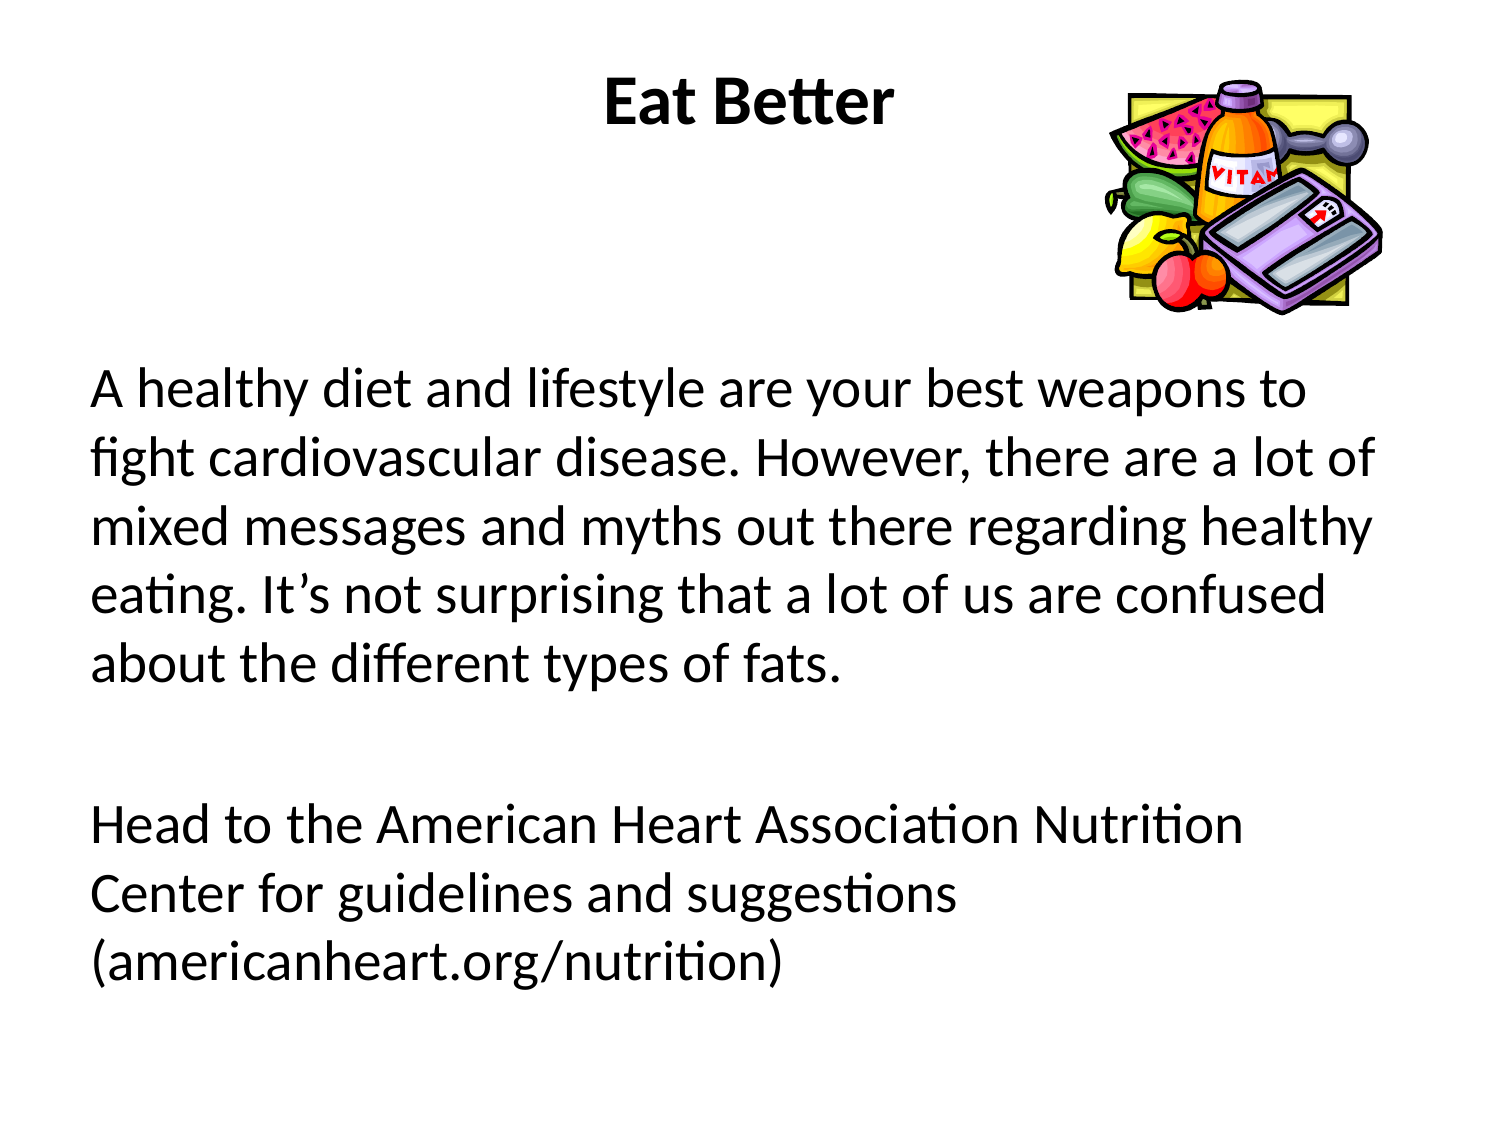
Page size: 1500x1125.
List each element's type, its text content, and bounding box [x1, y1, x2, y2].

picture [1099, 74, 1388, 321]
title Eat Better [75, 45, 1425, 233]
list A healthy diet and lifestyle are your best weapons to fight cardiovascular disease. However, there are a lot of mixed messages and myths out there regarding healthy eating. It’s not surprising that a lot of us are confused about the different types of fats. Head to the American Heart Association Nutrition Center for guidelines and suggestions (americanheart.org/nutrition) [75, 262, 1425, 1005]
